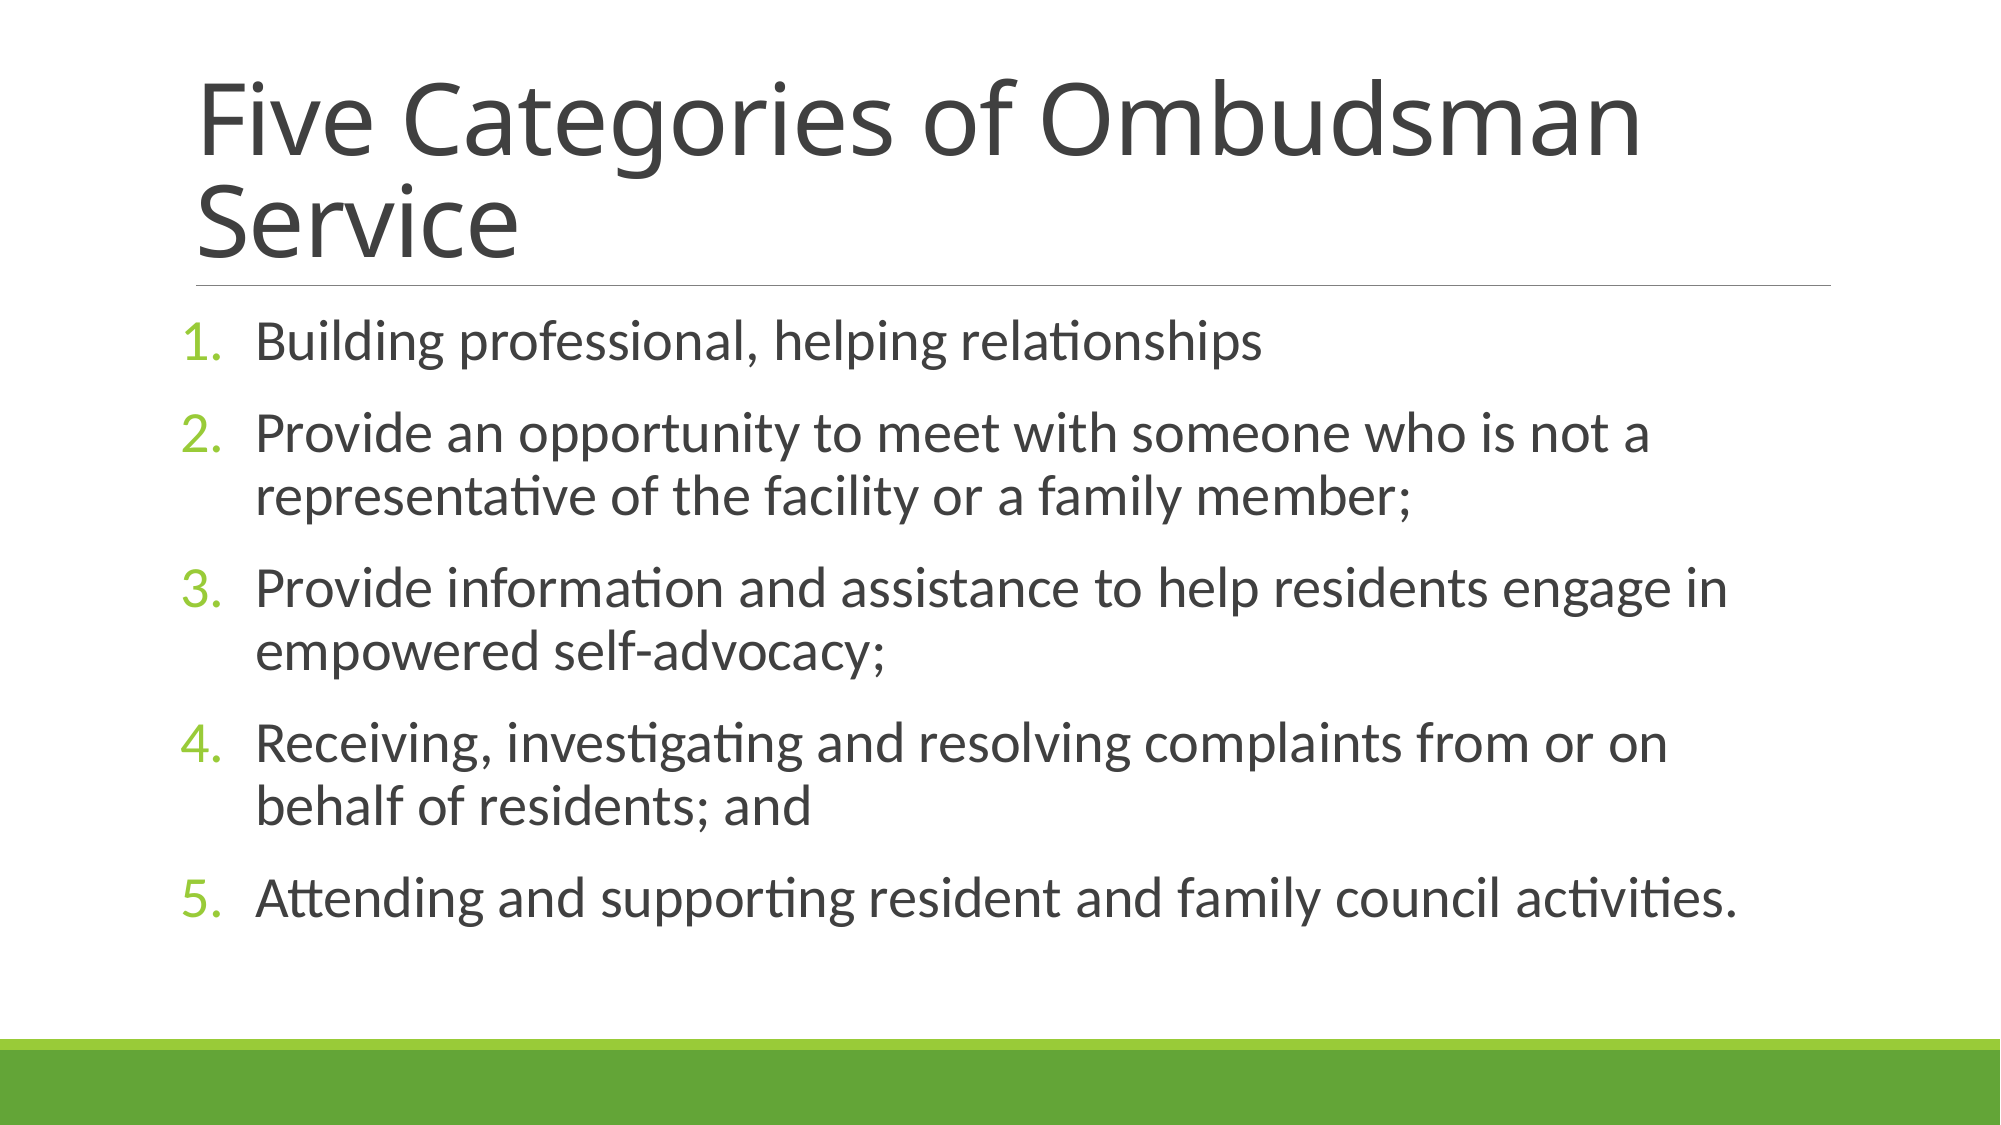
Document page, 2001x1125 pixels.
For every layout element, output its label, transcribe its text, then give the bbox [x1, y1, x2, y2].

list Building professional, helping relationships Provide an opportunity to meet with someone who is not a representative of the facility or a family member; Provide information and assistance to help residents engage in empowered self-advocacy; Receiving, investigating and resolving complaints from or on behalf of residents; and Attending and supporting resident and family council activities. [180, 302, 1830, 963]
title Five Categories of Ombudsman Service [180, 47, 1830, 285]
